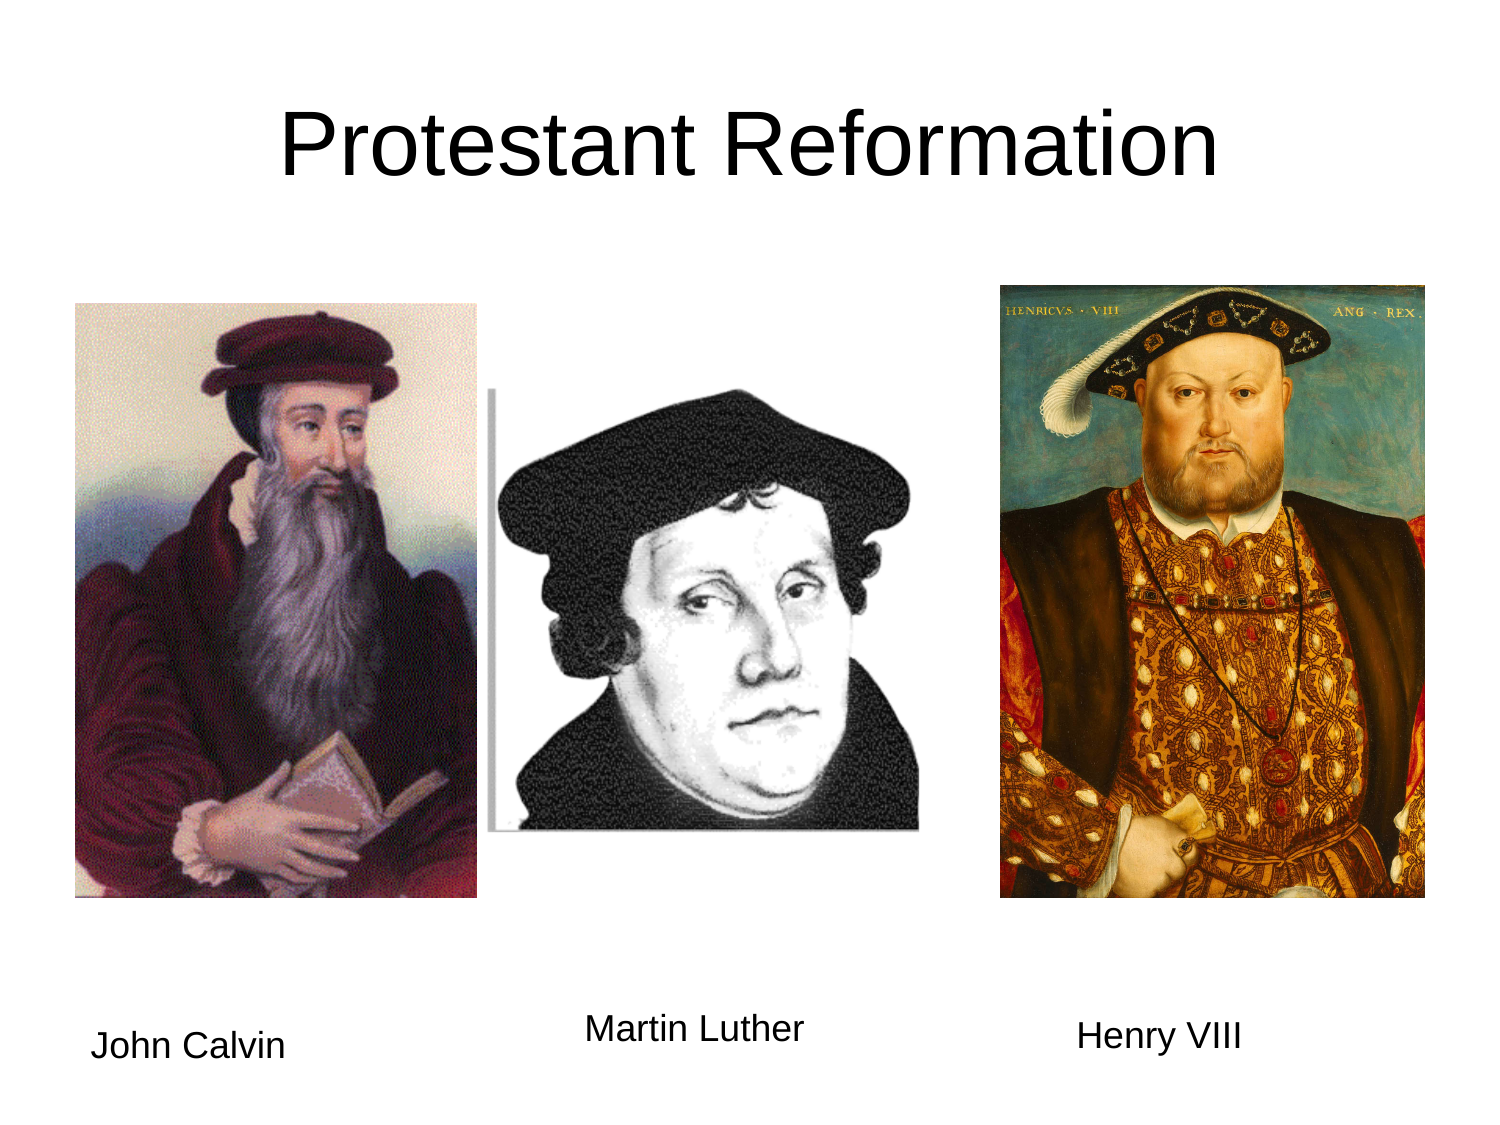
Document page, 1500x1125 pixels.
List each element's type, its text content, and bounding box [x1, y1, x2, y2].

picture [999, 285, 1426, 898]
picture [74, 303, 941, 898]
text_box Martin Luther [569, 996, 908, 1057]
text_box Henry VIII [1061, 996, 1399, 1057]
text_box Protestant Reformation [74, 45, 1425, 233]
text_box John Calvin [75, 1012, 476, 1074]
